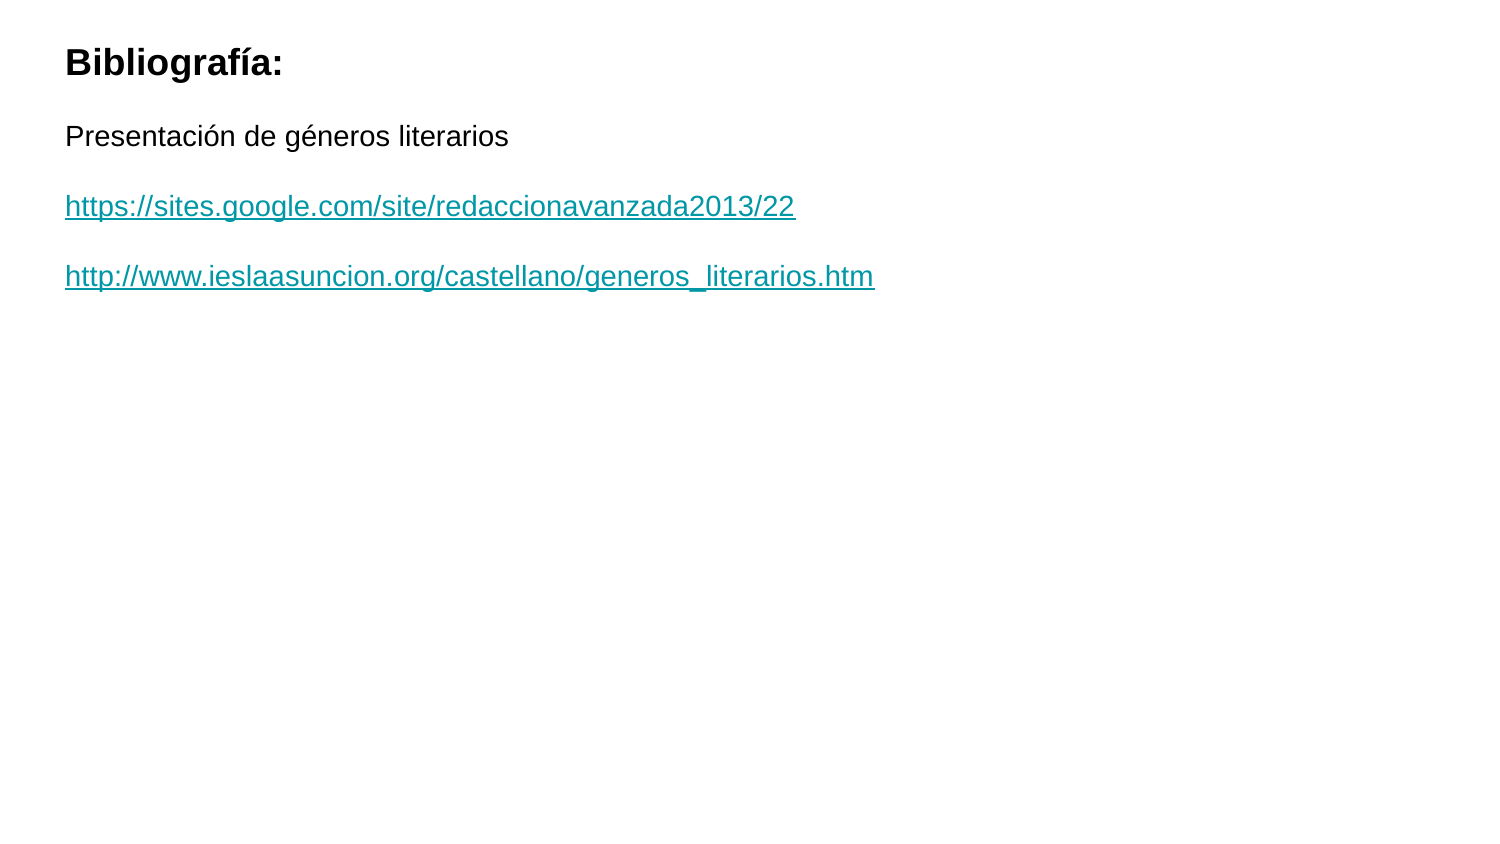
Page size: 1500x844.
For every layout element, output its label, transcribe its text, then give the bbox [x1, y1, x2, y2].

text_box Bibliografía: Presentación de géneros literarios https://sites.google.com/site/redaccionavanzada2013/22 http://www.ieslaasuncion.org/castellano/generos_literarios.htm [50, 30, 1212, 335]
